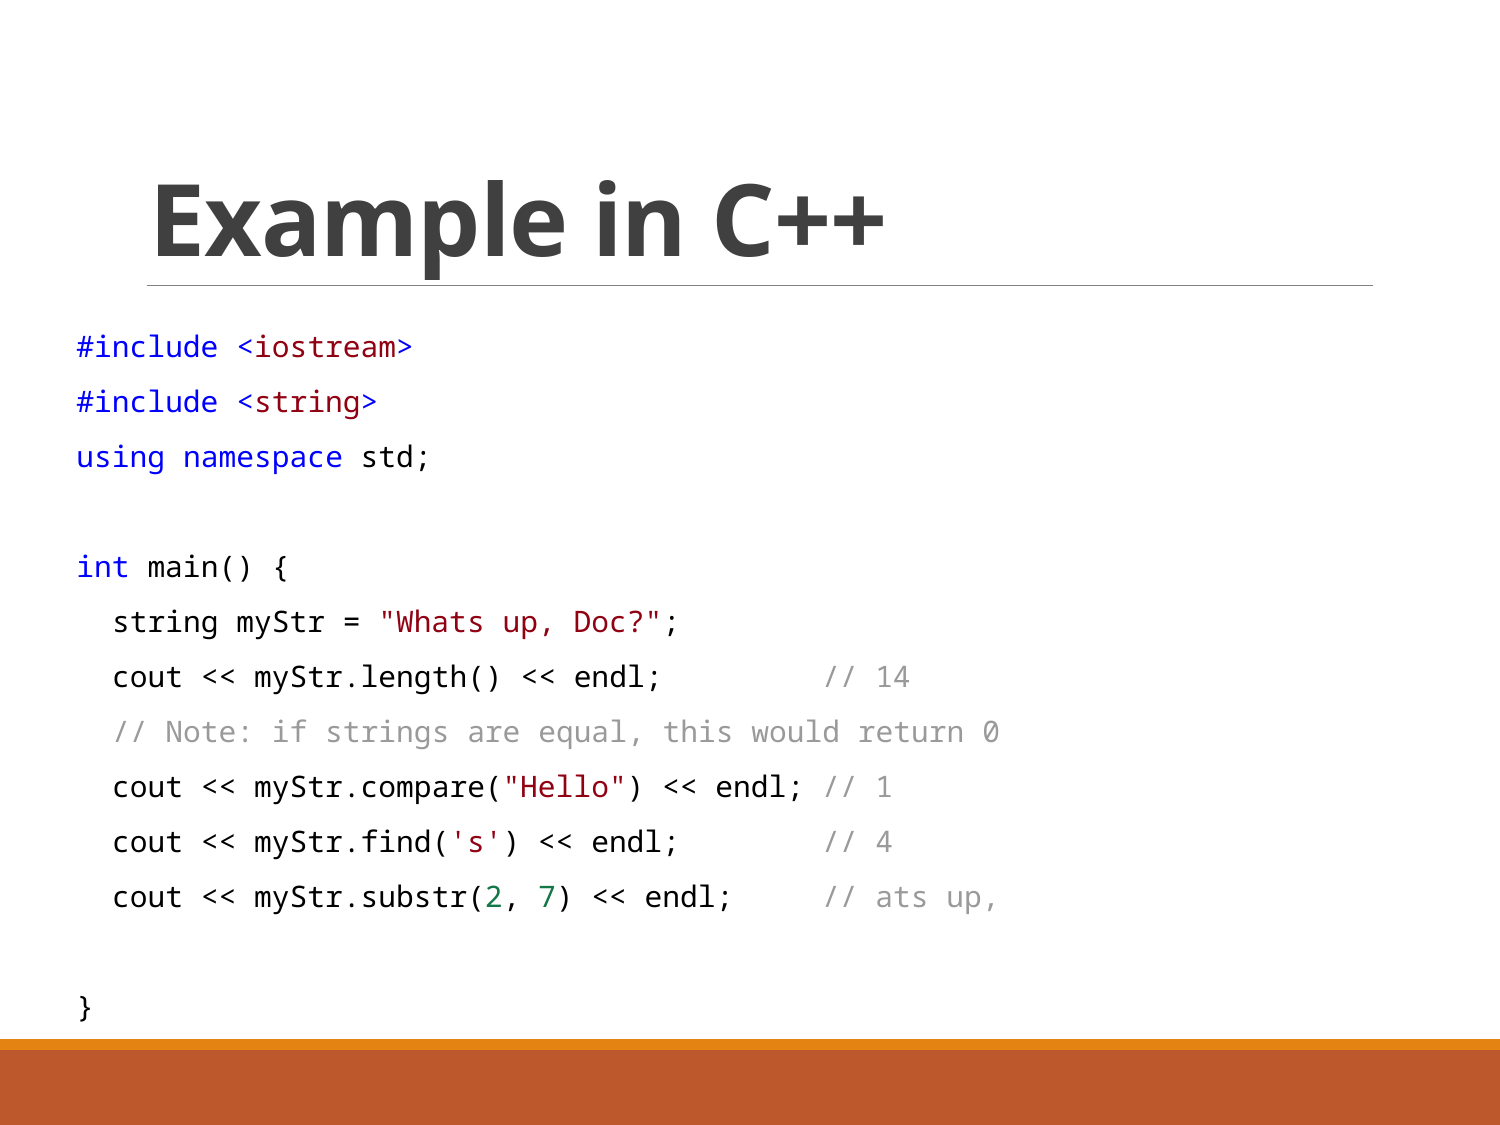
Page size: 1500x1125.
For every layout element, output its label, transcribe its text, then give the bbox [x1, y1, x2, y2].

title Example in C++ [134, 47, 1373, 285]
list #include <iostream> #include <string> using namespace std; int main() { string myStr = "Whats up, Doc?"; cout << myStr.length() << endl; // 14 // Note: if strings are equal, this would return 0 cout << myStr.compare("Hello") << endl; // 1 cout << myStr.find('s') << endl; // 4 cout << myStr.substr(2, 7) << endl; // ats up, } [76, 324, 1424, 1039]
